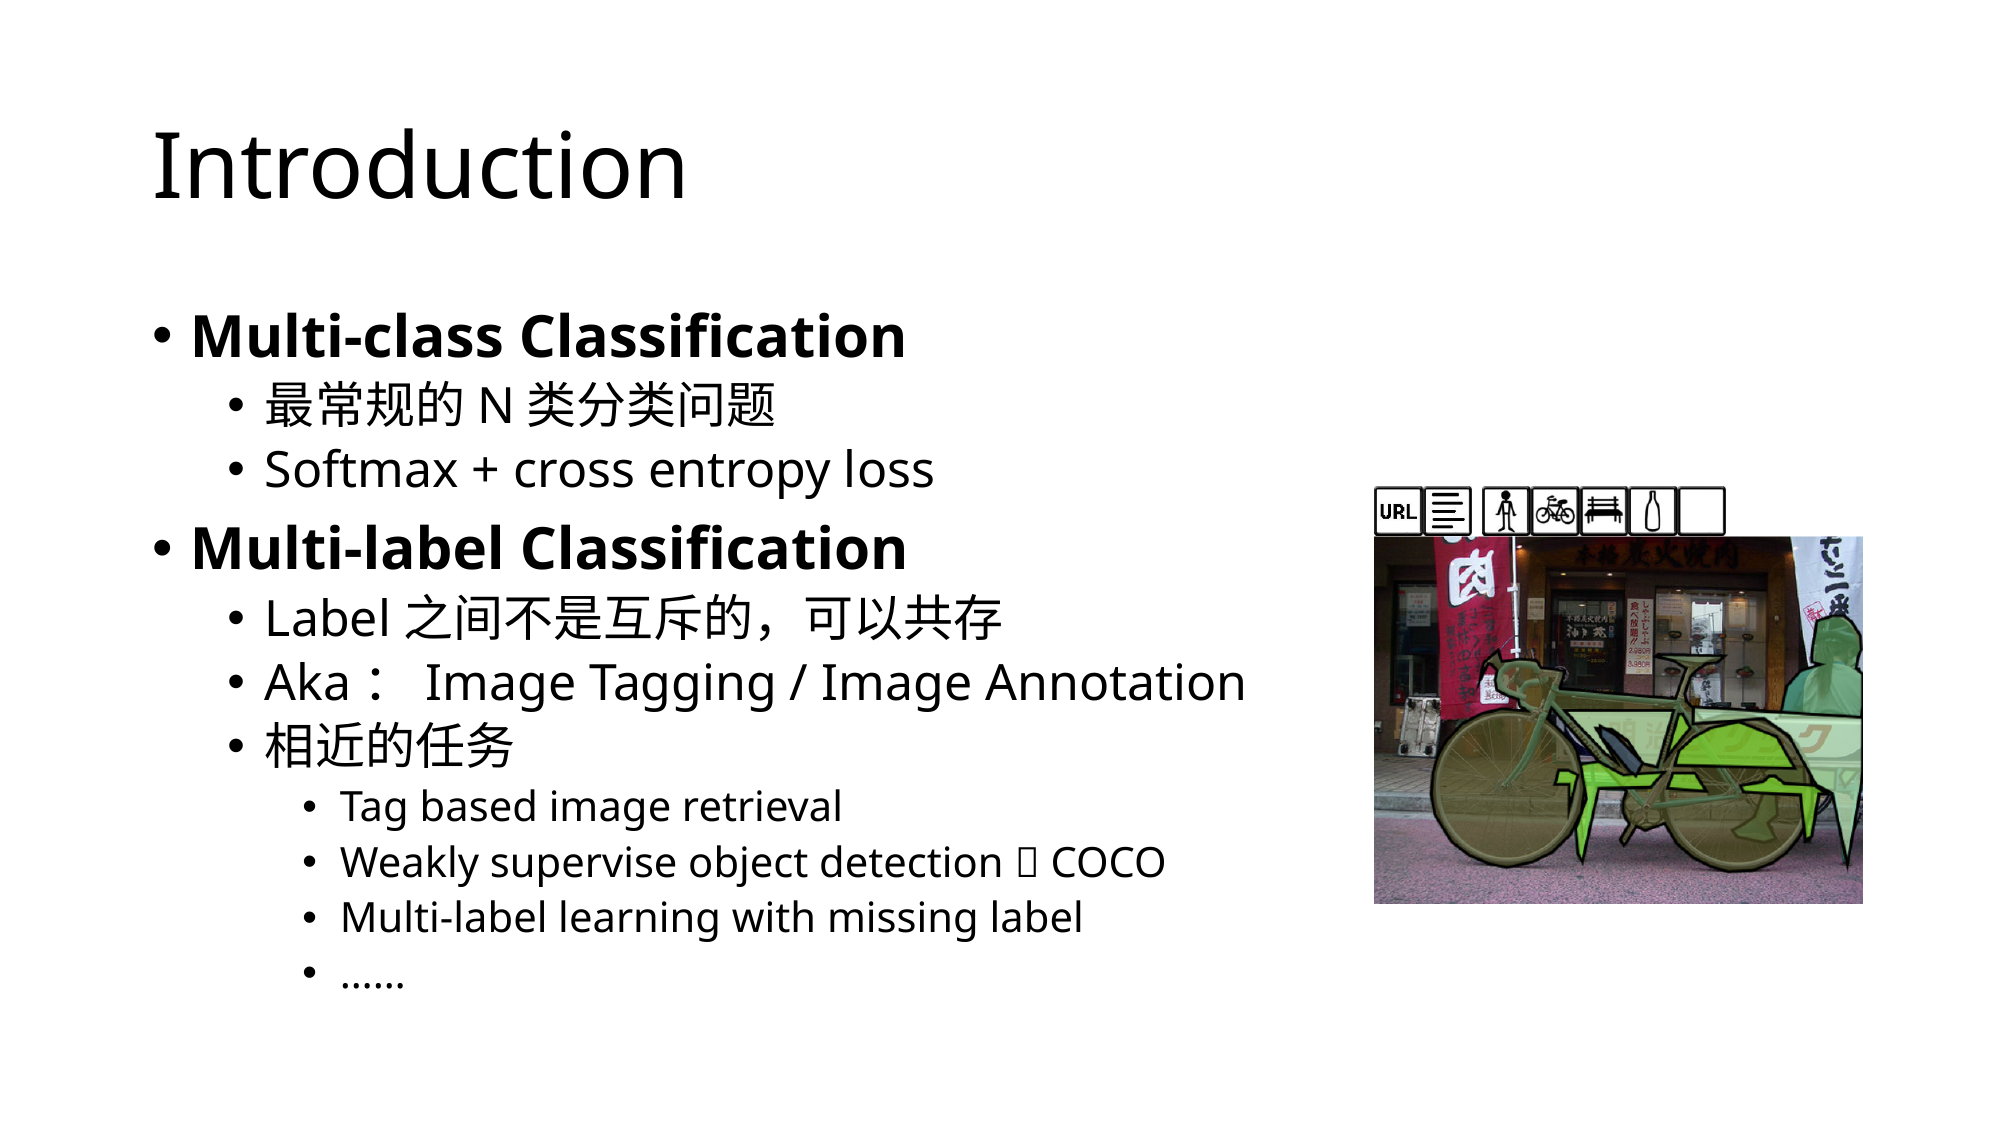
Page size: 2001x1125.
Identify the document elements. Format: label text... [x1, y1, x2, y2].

title Introduction [137, 59, 1863, 278]
list Multi-class Classification 最常规的N类分类问题 Softmax + cross entropy loss Multi-label Classification Label之间不是互斥的，可以共存 Aka：Image Tagging / Image Annotation 相近的任务 Tag based image retrieval Weakly supervise object detection  COCO Multi-label learning with missing label …… [137, 299, 1863, 1014]
picture [1347, 471, 1925, 923]
